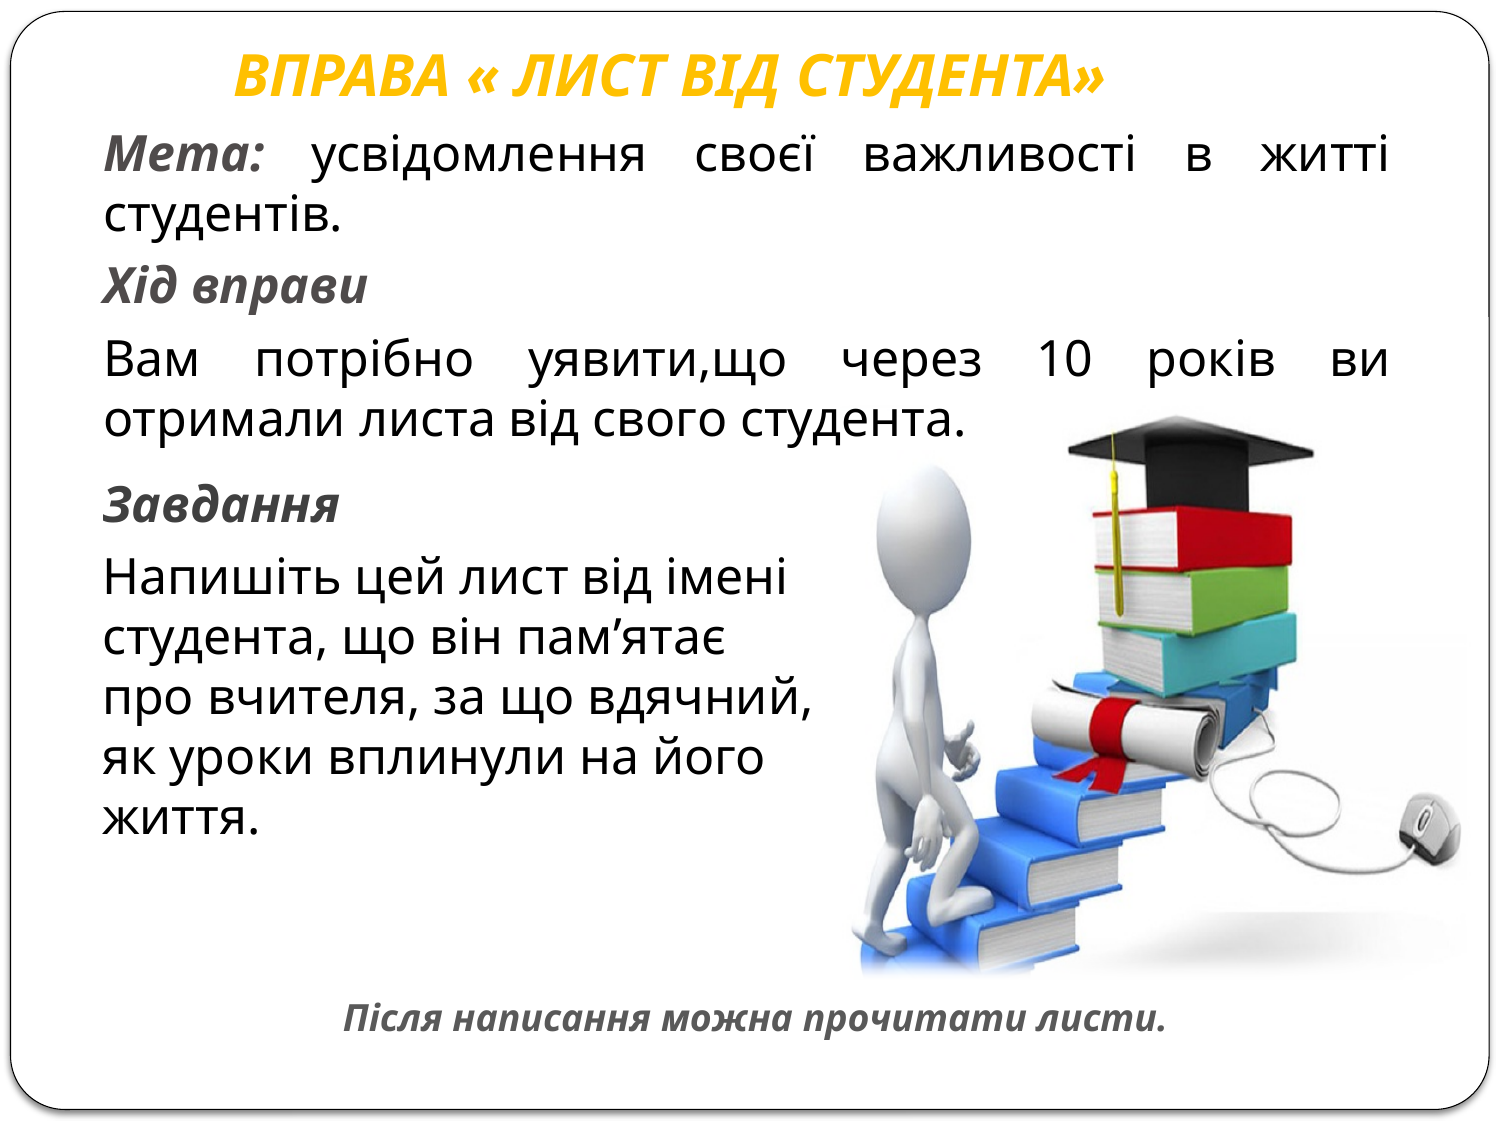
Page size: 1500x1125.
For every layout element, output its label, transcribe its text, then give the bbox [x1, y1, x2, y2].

text_box ВПРАВА « ЛИСТ ВІД СТУДЕНТА» [218, 30, 1258, 116]
text_box Завдання Напишіть цей лист від імені студента, що він пам’ятає про вчителя, за що вдячний, як уроки вплинули на його життя. [87, 464, 828, 852]
picture [834, 404, 1473, 980]
text_box Після написання можна прочитати листи. [135, 986, 1376, 1046]
text_box Мета: усвідомлення своєї важливості в житті студентів. Хід вправи Вам потрібно уявити,що через 10 років ви отримали листа від свого студента. [88, 113, 1406, 454]
